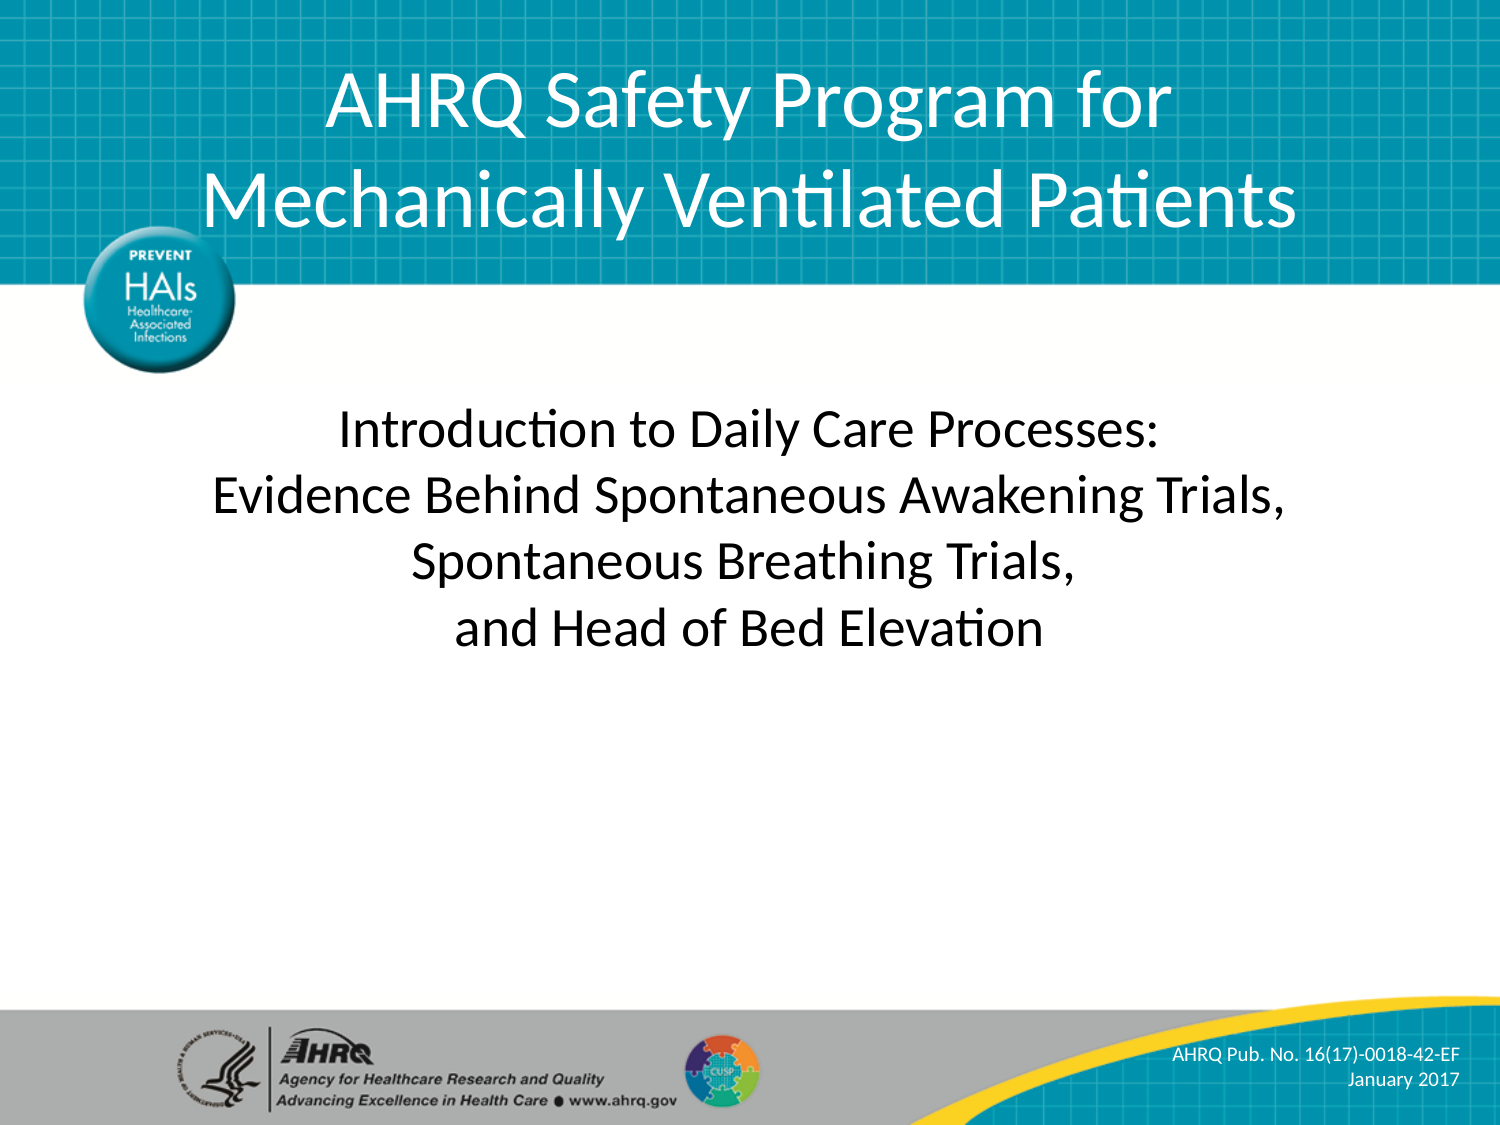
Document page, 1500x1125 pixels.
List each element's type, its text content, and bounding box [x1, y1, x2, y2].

picture [0, 0, 1500, 382]
subtitle AHRQ Safety Program for Mechanically Ventilated Patients [156, 0, 1344, 288]
title Introduction to Daily Care Processes: Evidence Behind Spontaneous Awakening Trials, Spontaneous Breathing Trials, and Head of Bed Elevation [112, 381, 1388, 800]
picture [0, 990, 1500, 1125]
text_box AHRQ Pub. No. 16(17)-0018-42-EF January 2017 [1012, 1033, 1475, 1099]
